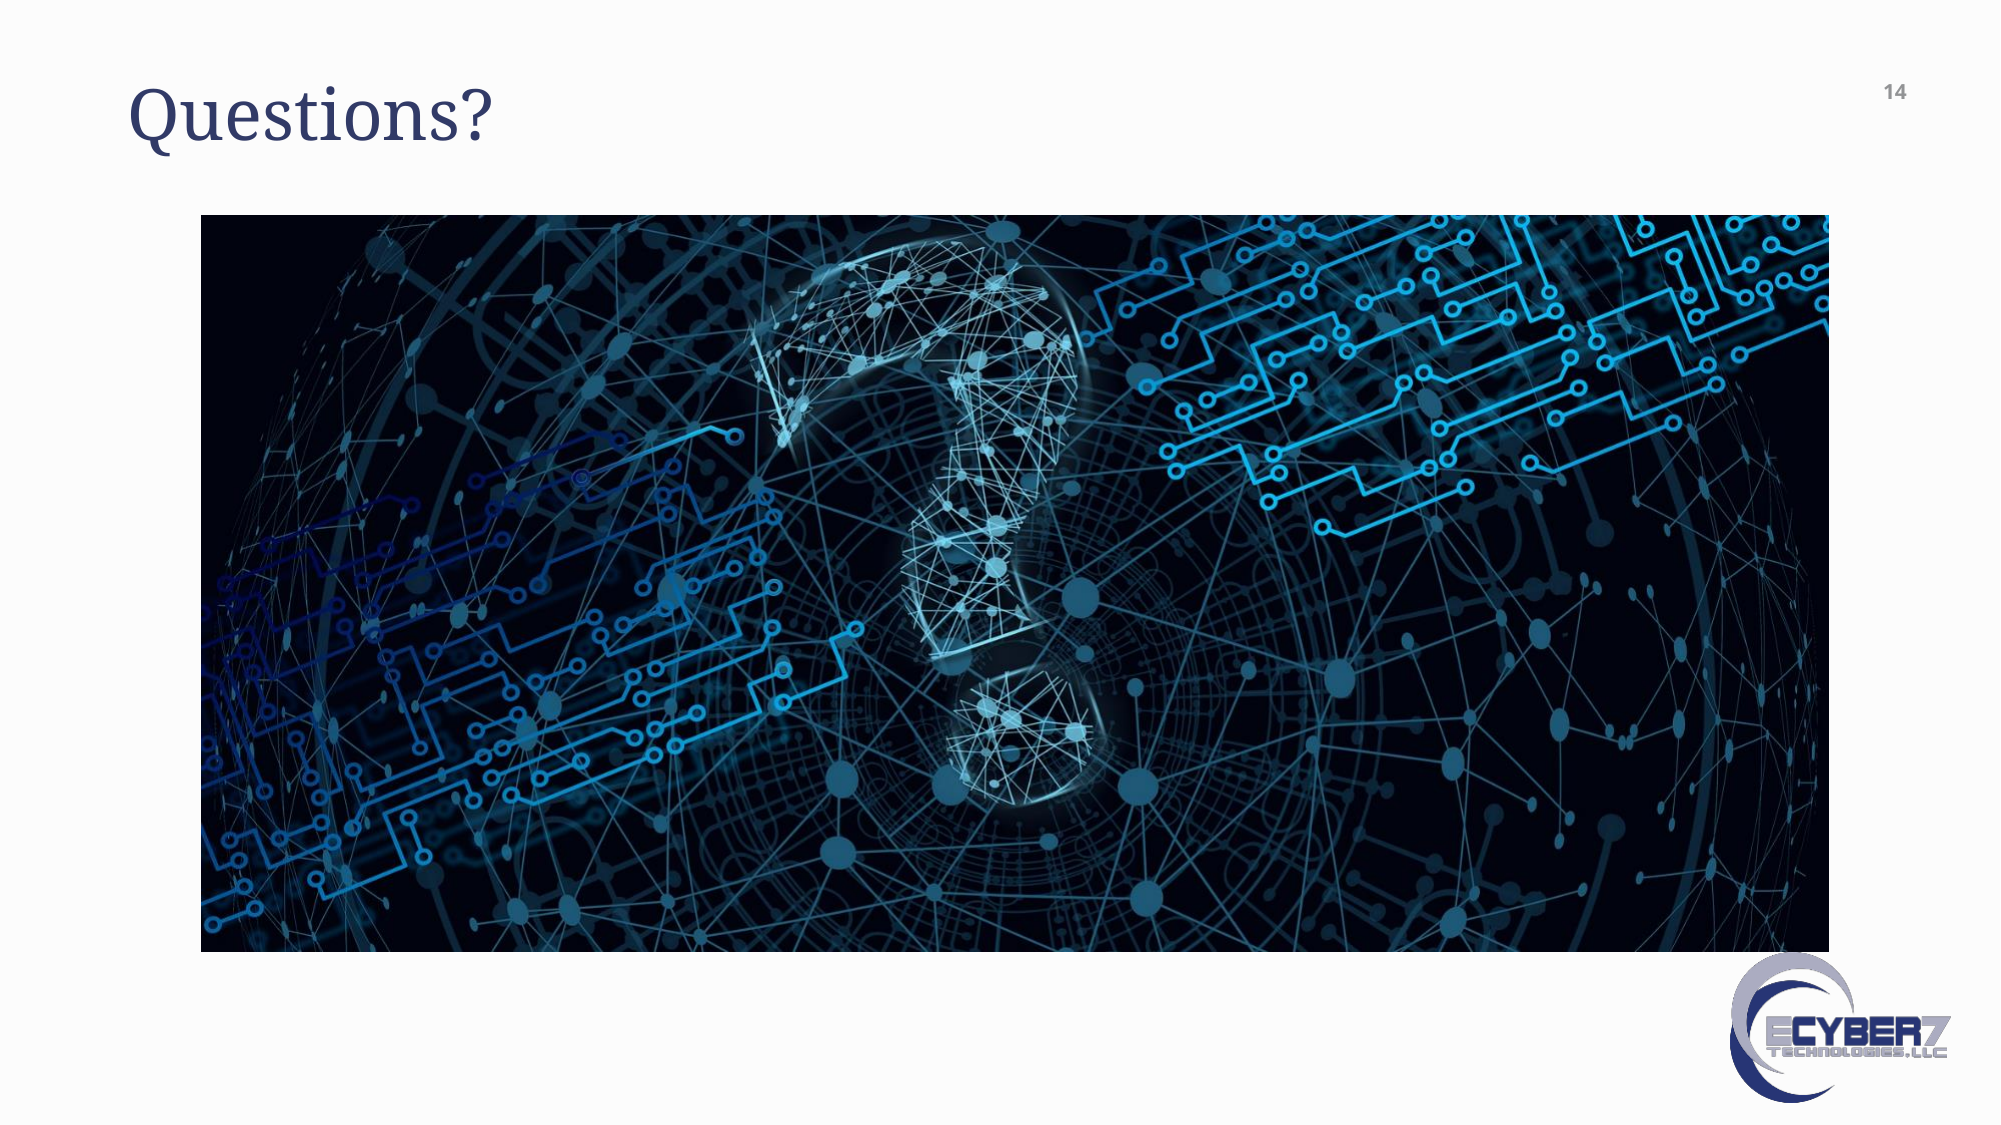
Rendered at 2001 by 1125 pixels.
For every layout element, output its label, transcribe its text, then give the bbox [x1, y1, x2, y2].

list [201, 215, 1829, 952]
picture [1730, 952, 1952, 1103]
title Questions? [112, 59, 1863, 176]
